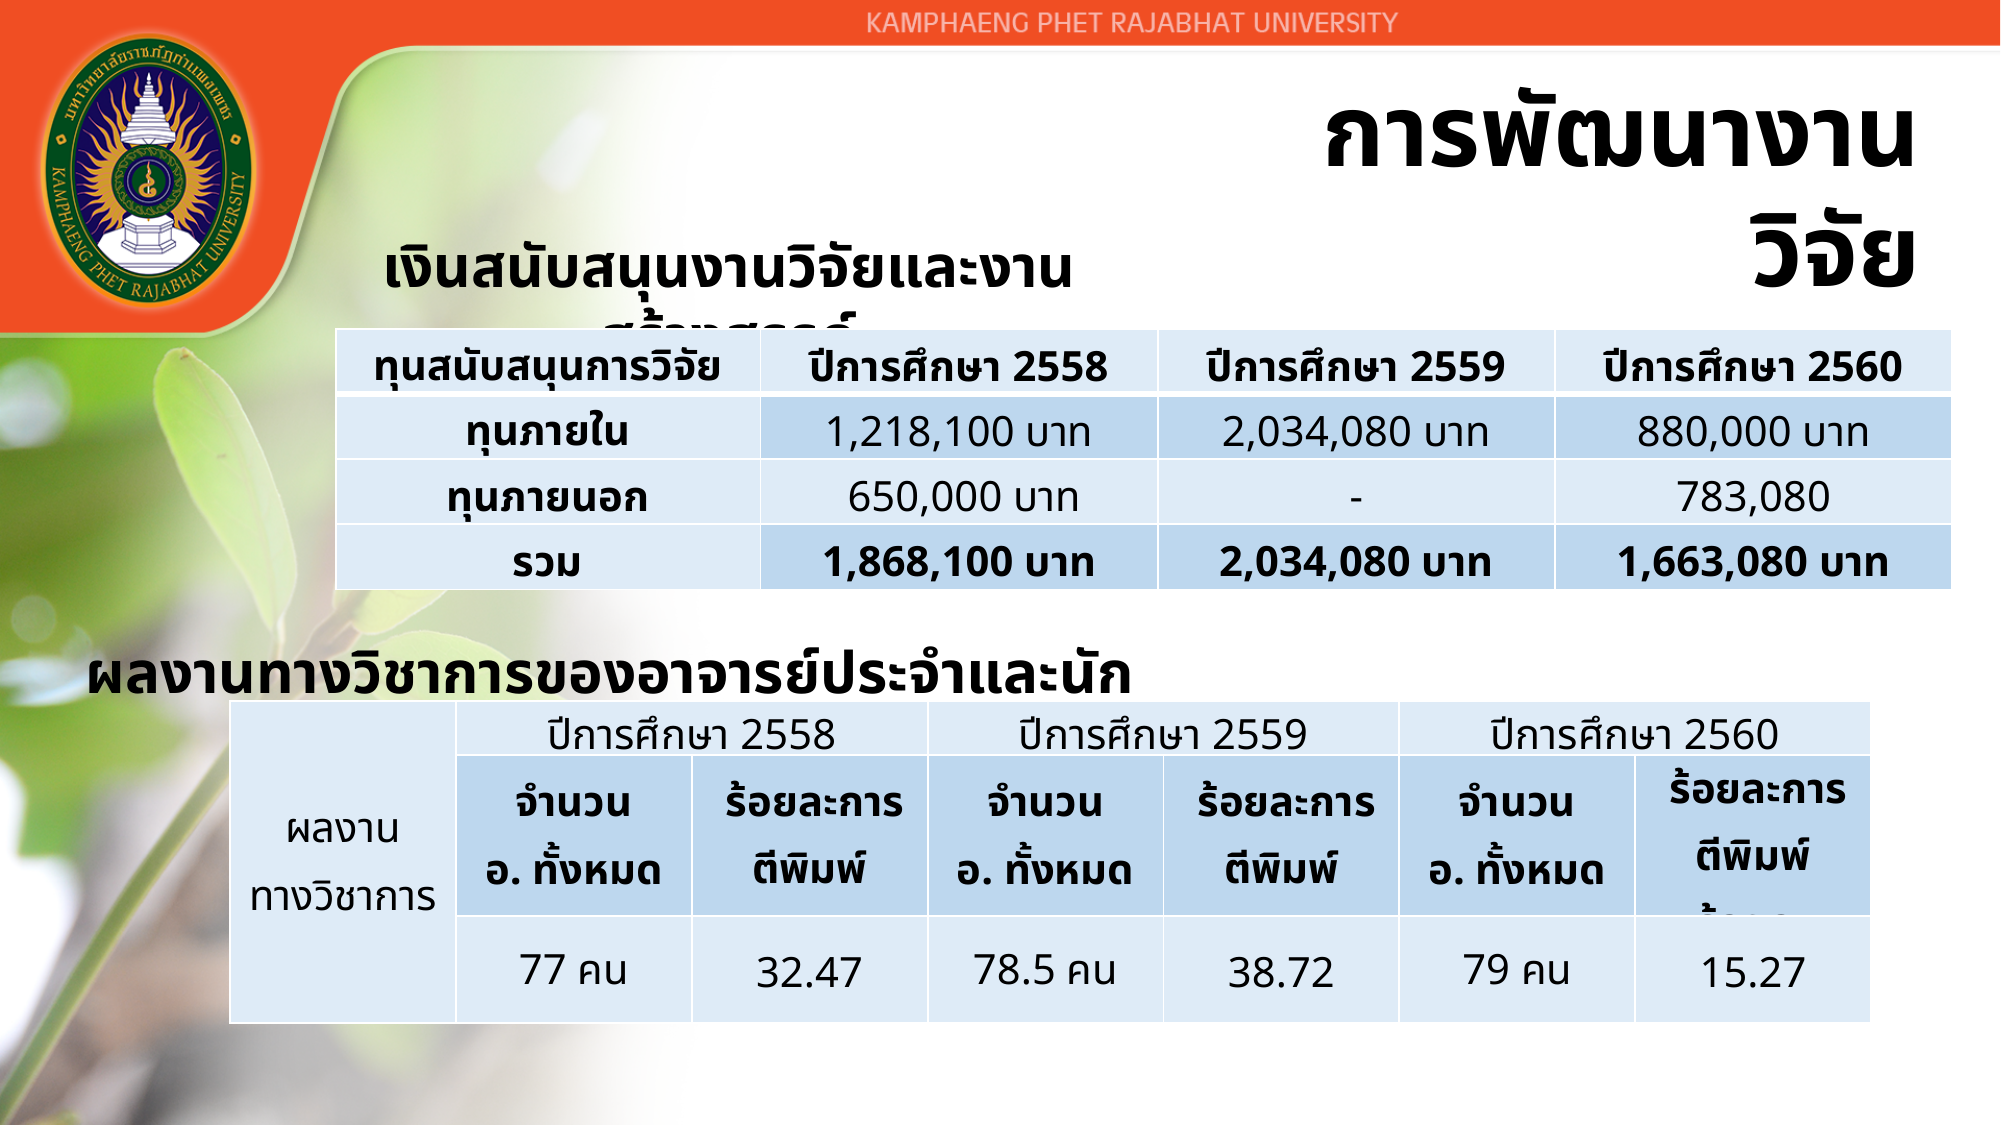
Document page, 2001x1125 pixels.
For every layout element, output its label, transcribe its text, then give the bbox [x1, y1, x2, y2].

text_box เงินสนับสนุนงานวิจัยและงานสร้างสรรค์ [311, 221, 1147, 377]
picture [0, 0, 2001, 1125]
table_header ผลงาน ทางวิชาการ [231, 702, 455, 1022]
table_cell รวม [337, 525, 760, 589]
table_cell ทุนภายใน [337, 397, 760, 458]
table_cell 1,663,080 บาท [1556, 525, 1951, 589]
table_cell จำนวน อ. ทั้งหมด [457, 756, 691, 915]
table_header ปีการศึกษา 2559 [1159, 330, 1554, 391]
text_box ผลงานทางวิชาการของอาจารย์ประจำและนักวิจัย [52, 627, 1167, 783]
table_cell 1,218,100 บาท [761, 397, 1157, 458]
table_cell 32.47 [693, 917, 927, 1022]
table_cell ร้อยละการตีพิมพ์ ร้อยละ [1636, 756, 1870, 915]
table_cell จำนวน อ. ทั้งหมด [929, 756, 1163, 915]
table_header ปีการศึกษา 2560 [1556, 330, 1951, 391]
table_cell 79 คน [1400, 917, 1634, 1022]
table_cell ร้อยละการตีพิมพ์ [1164, 756, 1398, 915]
table_cell - [1159, 460, 1554, 523]
table_cell 1,868,100 บาท [761, 525, 1157, 589]
table_cell 38.72 [1164, 917, 1398, 1022]
table_cell 650,000 บาท [761, 460, 1157, 523]
table_cell 78.5 คน [929, 917, 1163, 1022]
table_cell 2,034,080 บาท [1159, 397, 1554, 458]
table_cell 77 คน [457, 917, 691, 1022]
table_header ปีการศึกษา 2558 [457, 702, 927, 754]
table_cell 783,080 [1556, 460, 1951, 523]
text_box การพัฒนางานวิจัย [1249, 59, 1936, 314]
table_header ทุนสนับสนุนการวิจัย [337, 330, 760, 391]
table_header ปีการศึกษา 2558 [761, 330, 1157, 391]
table_header ปีการศึกษา 2560 [1400, 702, 1870, 754]
table_cell 880,000 บาท [1556, 397, 1951, 458]
table_cell ทุนภายนอก [337, 460, 760, 523]
table_cell ร้อยละการตีพิมพ์ [693, 756, 927, 915]
table_cell 2,034,080 บาท [1159, 525, 1554, 589]
table_cell จำนวน อ. ทั้งหมด [1400, 756, 1634, 915]
table_header ปีการศึกษา 2559 [929, 702, 1398, 754]
table_cell 15.27 [1636, 917, 1870, 1022]
